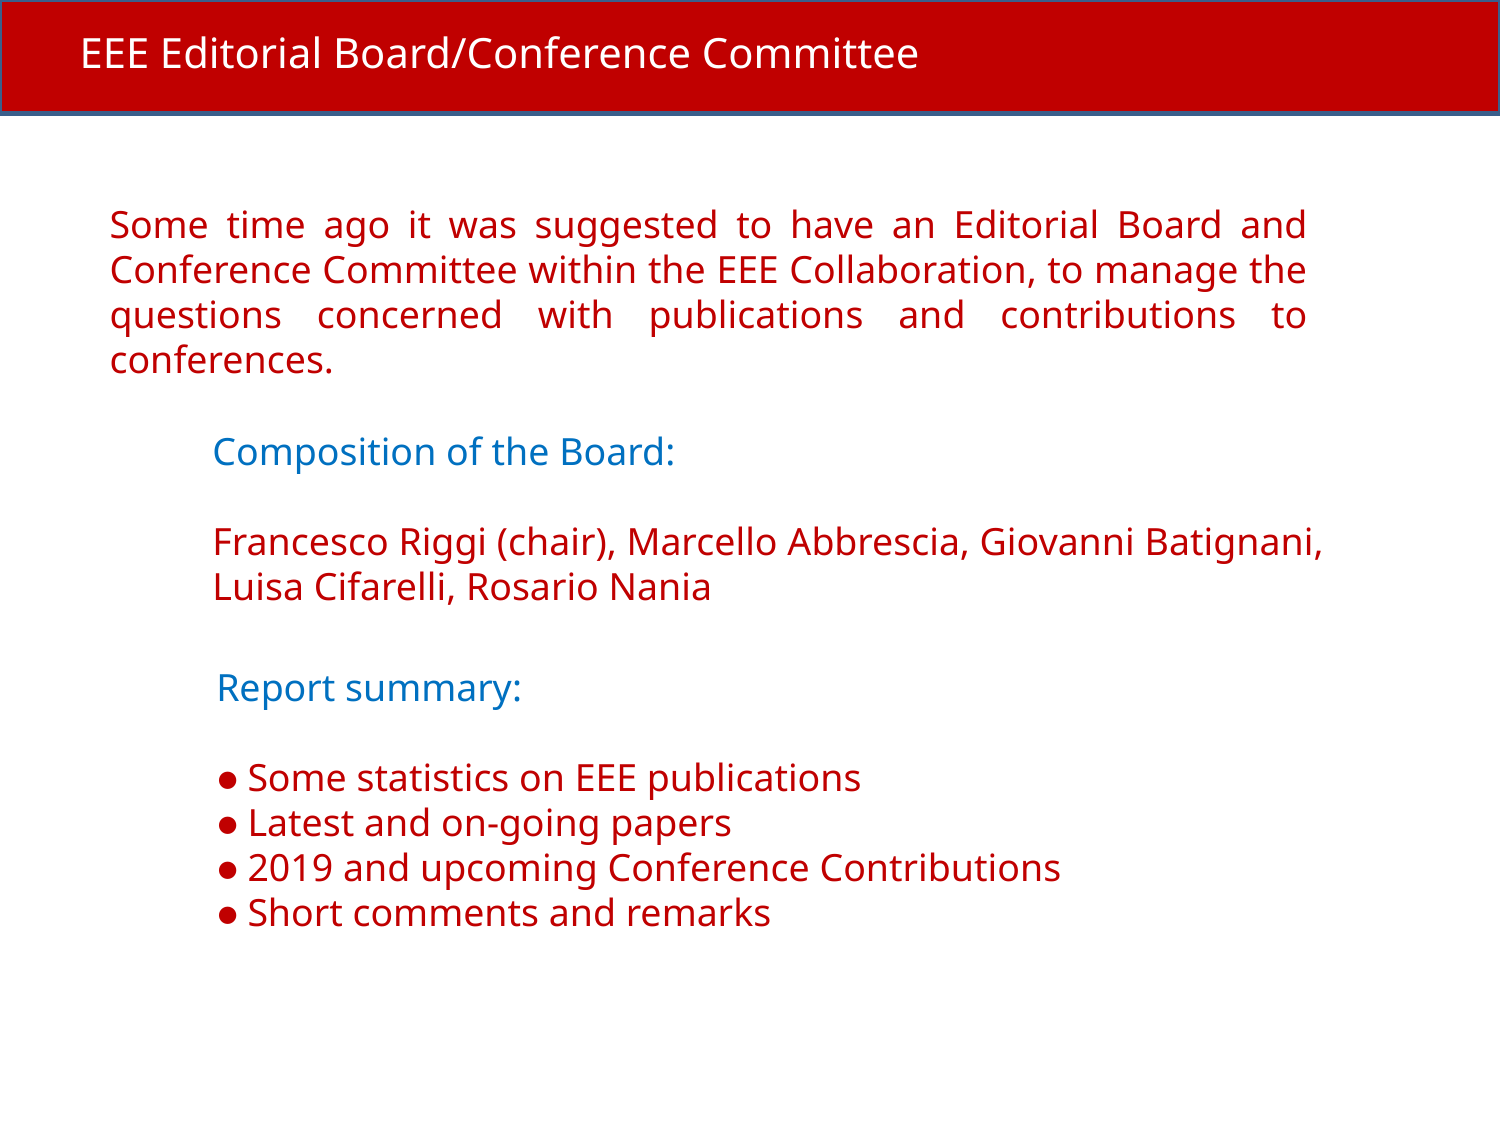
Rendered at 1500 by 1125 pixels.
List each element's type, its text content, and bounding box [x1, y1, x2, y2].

text_box Composition of the Board: Francesco Riggi (chair), Marcello Abbrescia, Giovanni Batignani, Luisa Cifarelli, Rosario Nania [197, 420, 1412, 616]
text_box [0, 0, 1500, 116]
text_box EEE Editorial Board/Conference Committee [64, 19, 1081, 84]
text_box Some time ago it was suggested to have an Editorial Board and Conference Committee within the EEE Collaboration, to manage the questions concerned with publications and contributions to conferences. [94, 193, 1324, 389]
text_box Report summary: ● Some statistics on EEE publications ● Latest and on-going papers ● 2019 and upcoming Conference Contributions ● Short comments and remarks [201, 656, 1416, 1077]
